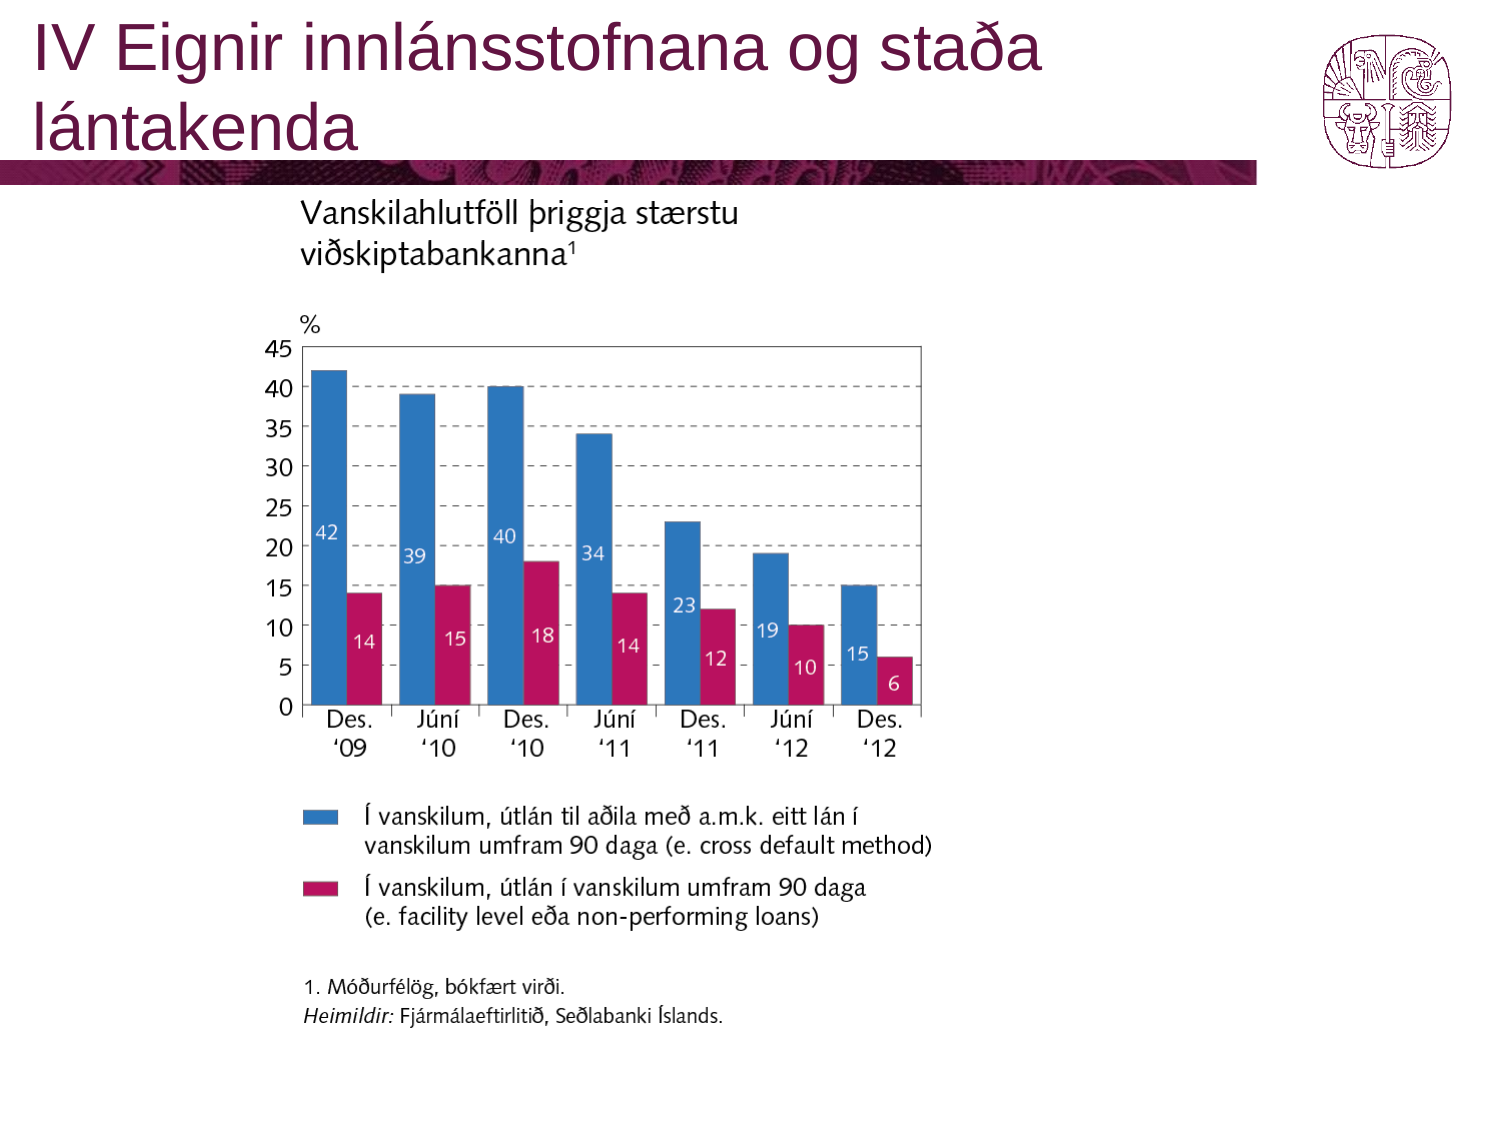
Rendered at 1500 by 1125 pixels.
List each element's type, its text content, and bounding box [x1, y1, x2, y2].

picture [1316, 31, 1456, 173]
picture [0, 160, 1258, 185]
picture [265, 196, 933, 1028]
title IV Eignir innlánsstofnana og staða lántakenda [17, 19, 1247, 149]
